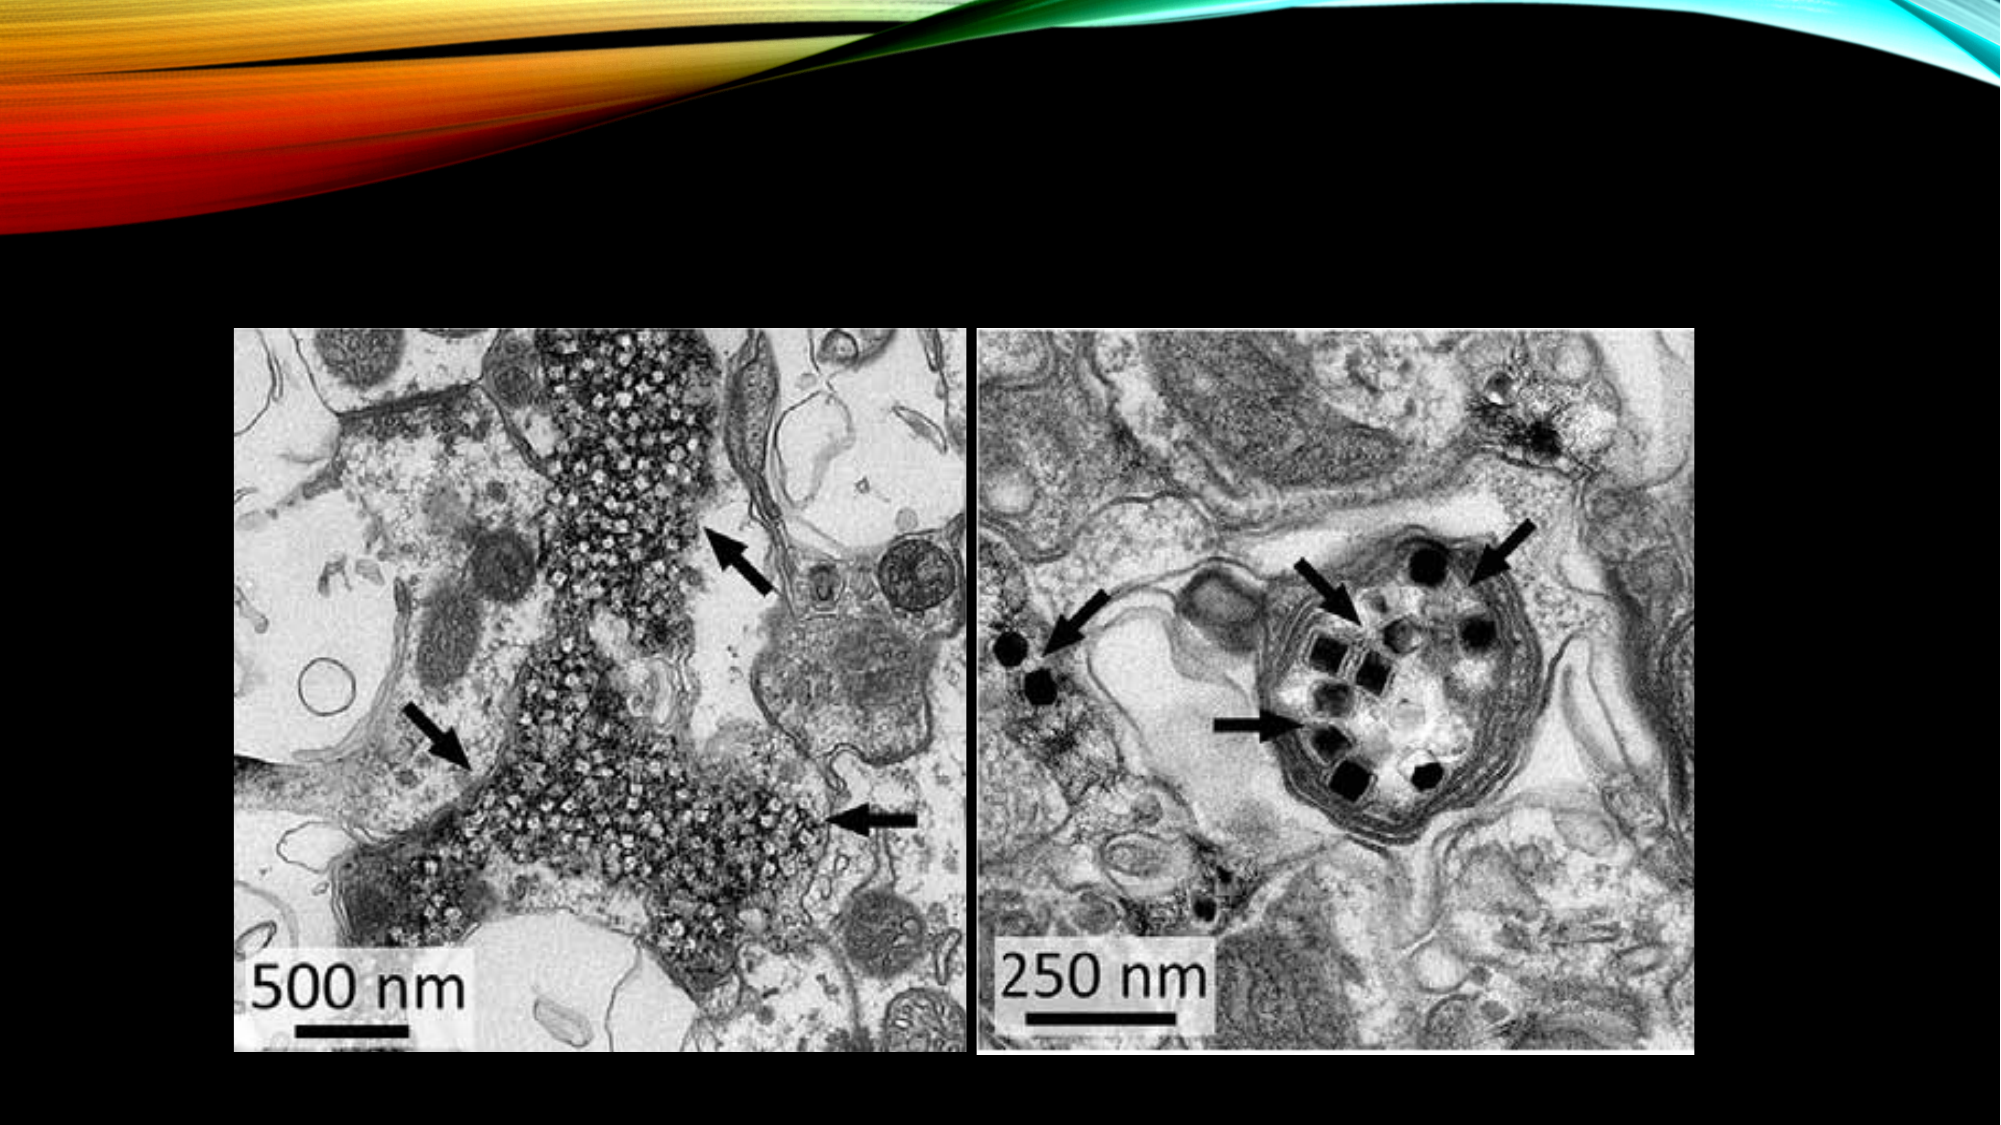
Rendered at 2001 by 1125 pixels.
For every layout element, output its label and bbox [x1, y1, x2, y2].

picture [976, 327, 1695, 1055]
picture [233, 327, 967, 1053]
picture [0, 0, 2000, 237]
